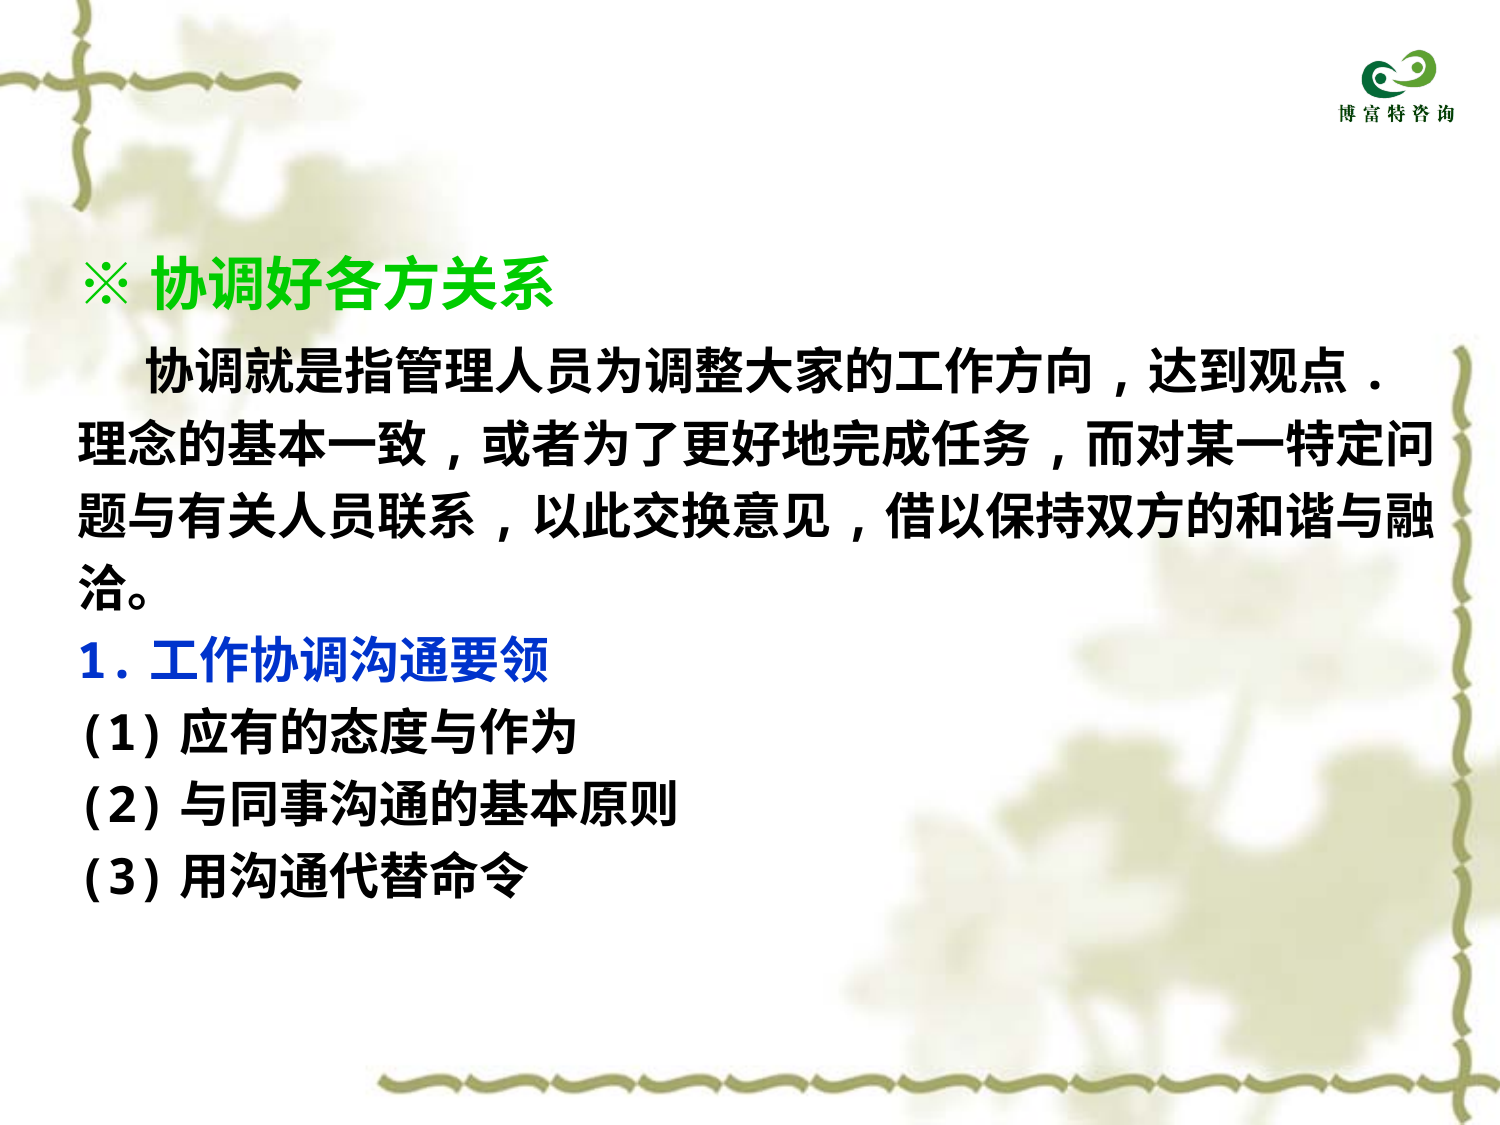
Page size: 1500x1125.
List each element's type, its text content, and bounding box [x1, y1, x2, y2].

text_box ※协调好各方关系 协调就是指管理人员为调整大家的工作方向,达到观点. 理念的基本一致,或者为了更好地完成任务,而对某一特定问 题与有关人员联系,以此交换意见,借以保持双方的和谐与融 洽。 1.工作协调沟通要领 (1)应有的态度与作为 (2)与同事沟通的基本原则 (3)用沟通代替命令 [62, 162, 1425, 975]
picture [0, 0, 1500, 1125]
